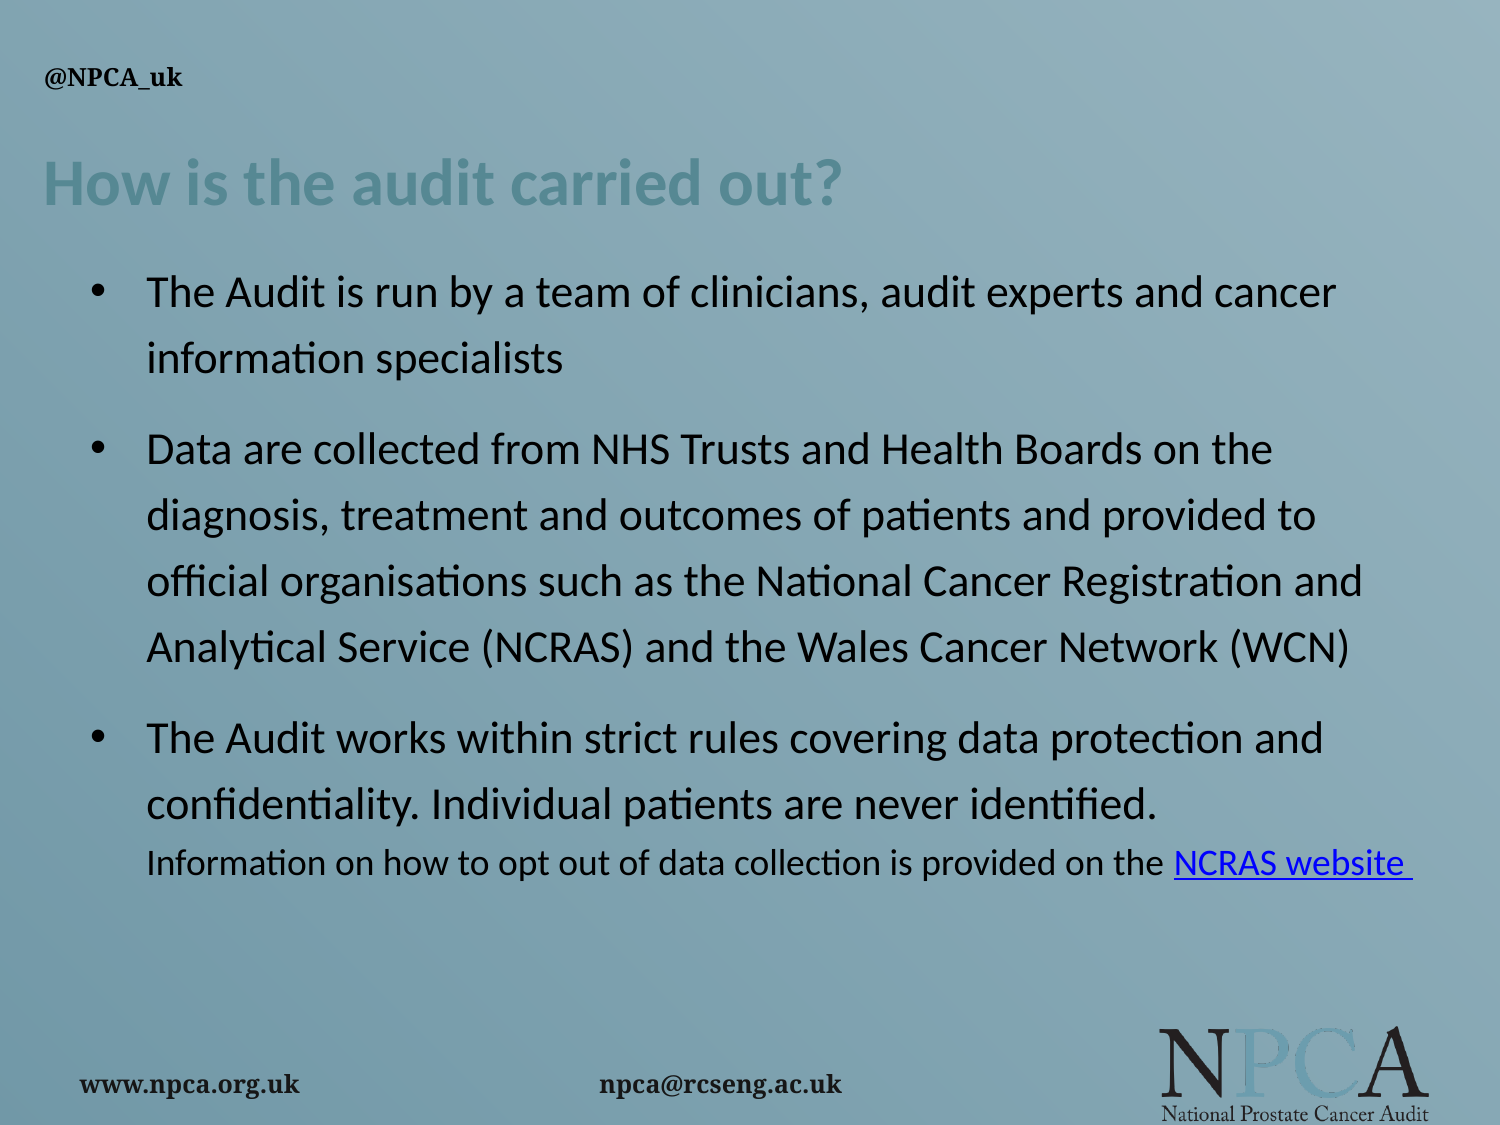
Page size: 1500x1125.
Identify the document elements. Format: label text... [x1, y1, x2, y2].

title How is the audit carried out? [0, 113, 1500, 244]
list The Audit is run by a team of clinicians, audit experts and cancer information specialists Data are collected from NHS Trusts and Health Boards on the diagnosis, treatment and outcomes of patients and provided to official organisations such as the National Cancer Registration and Analytical Service (NCRAS) and the Wales Cancer Network (WCN) The Audit works within strict rules covering data protection and confidentiality. Individual patients are never identified. Information on how to opt out of data collection is provided on the NCRAS website [74, 243, 1448, 1048]
